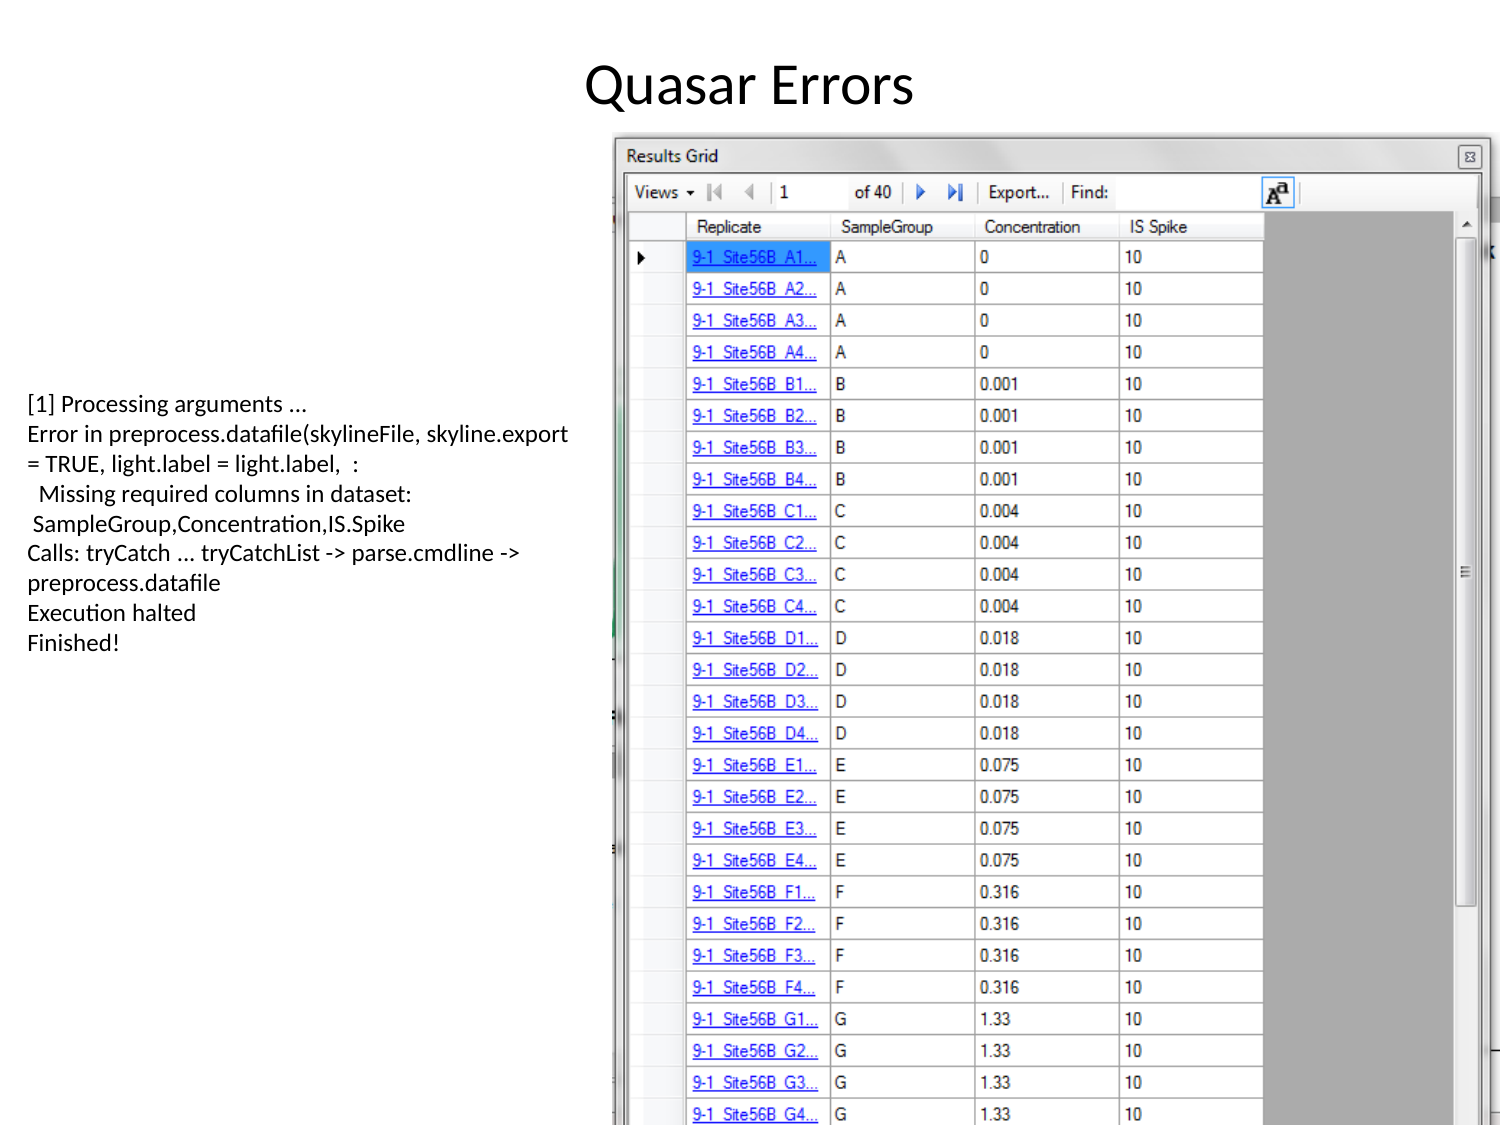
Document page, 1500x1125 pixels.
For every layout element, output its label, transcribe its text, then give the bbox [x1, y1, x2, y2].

title Quasar Errors [75, 37, 1425, 125]
text_box [1] Processing arguments ... Error in preprocess.datafile(skylineFile, skyline.export = TRUE, light.label = light.label, : Missing required columns in dataset: SampleGroup,Concentration,IS.Spike Calls: tryCatch ... tryCatchList -> parse.cmdline -> preprocess.datafile Execution halted Finished! [12, 349, 588, 665]
picture [612, 131, 1500, 1125]
